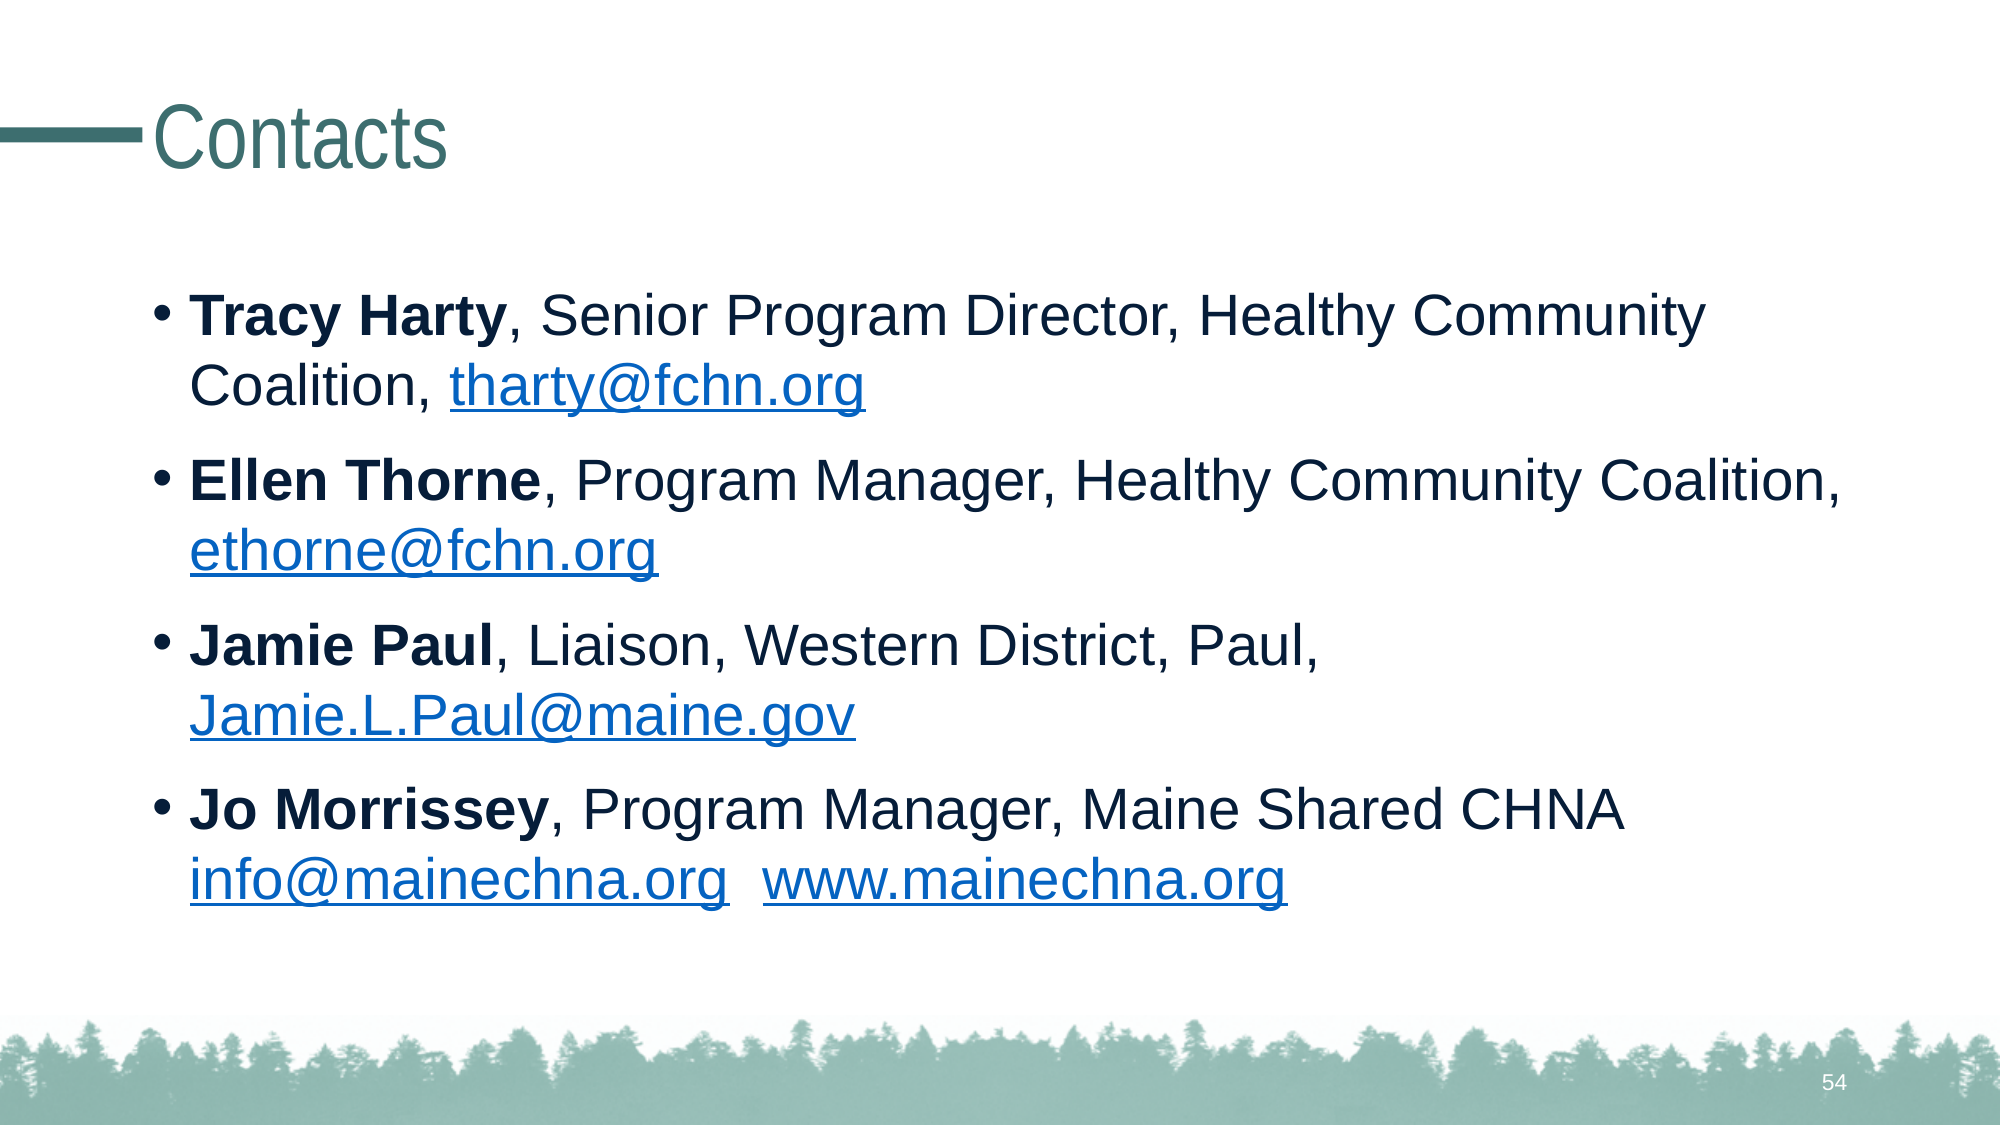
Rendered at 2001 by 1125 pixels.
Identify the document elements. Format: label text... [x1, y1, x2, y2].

picture [0, 1015, 2000, 1125]
list Tracy Harty, Senior Program Director, Healthy Community Coalition, tharty@fchn.org Ellen Thorne, Program Manager, Healthy Community Coalition, ethorne@fchn.org Jamie Paul, Liaison, Western District, Paul, Jamie.L.Paul@maine.gov Jo Morrissey, Program Manager, Maine Shared CHNA info@mainechna.org www.mainechna.org [137, 270, 1863, 984]
title Contacts [137, 29, 1863, 248]
slide_number 54 [1412, 1042, 1863, 1103]
